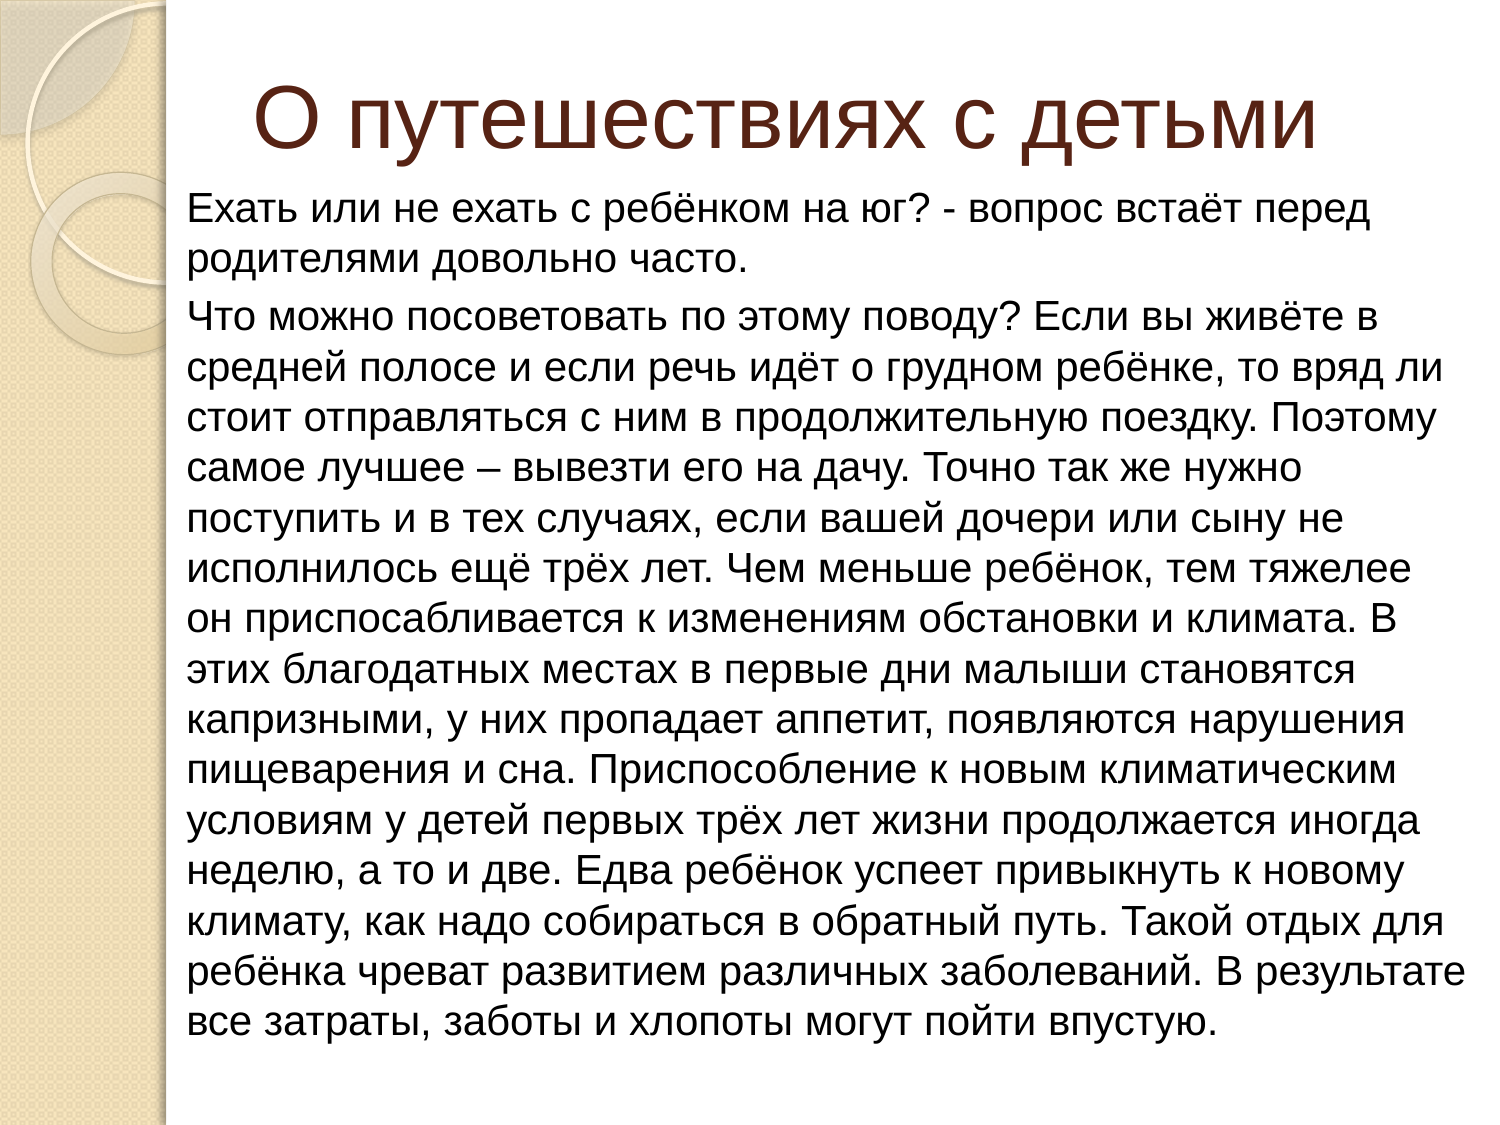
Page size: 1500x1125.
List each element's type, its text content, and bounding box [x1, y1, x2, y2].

list Ехать или не ехать с ребёнком на юг? - вопрос встаёт перед родителями довольно часто. Что можно посоветовать по этому поводу? Если вы живёте в средней полосе и если речь идёт о грудном ребёнке, то вряд ли стоит отправляться с ним в продолжительную поездку. Поэтому самое лучшее – вывезти его на дачу. Точно так же нужно поступить и в тех случаях, если вашей дочери или сыну не исполнилось ещё трёх лет. Чем меньше ребёнок, тем тяжелее он приспосабливается к изменениям обстановки и климата. В этих благодатных местах в первые дни малыши становятся капризными, у них пропадает аппетит, появляются нарушения пищеварения и сна. Приспособление к новым климатическим условиям у детей первых трёх лет жизни продолжается иногда неделю, а то и две. Едва ребёнок успеет привыкнуть к новому климату, как надо собираться в обратный путь. Такой отдых для ребёнка чреват развитием различных заболеваний. В результате все затраты, заботы и хлопоты могут пойти впустую. [159, 172, 1483, 1094]
title О путешествиях с детьми [171, 19, 1402, 172]
